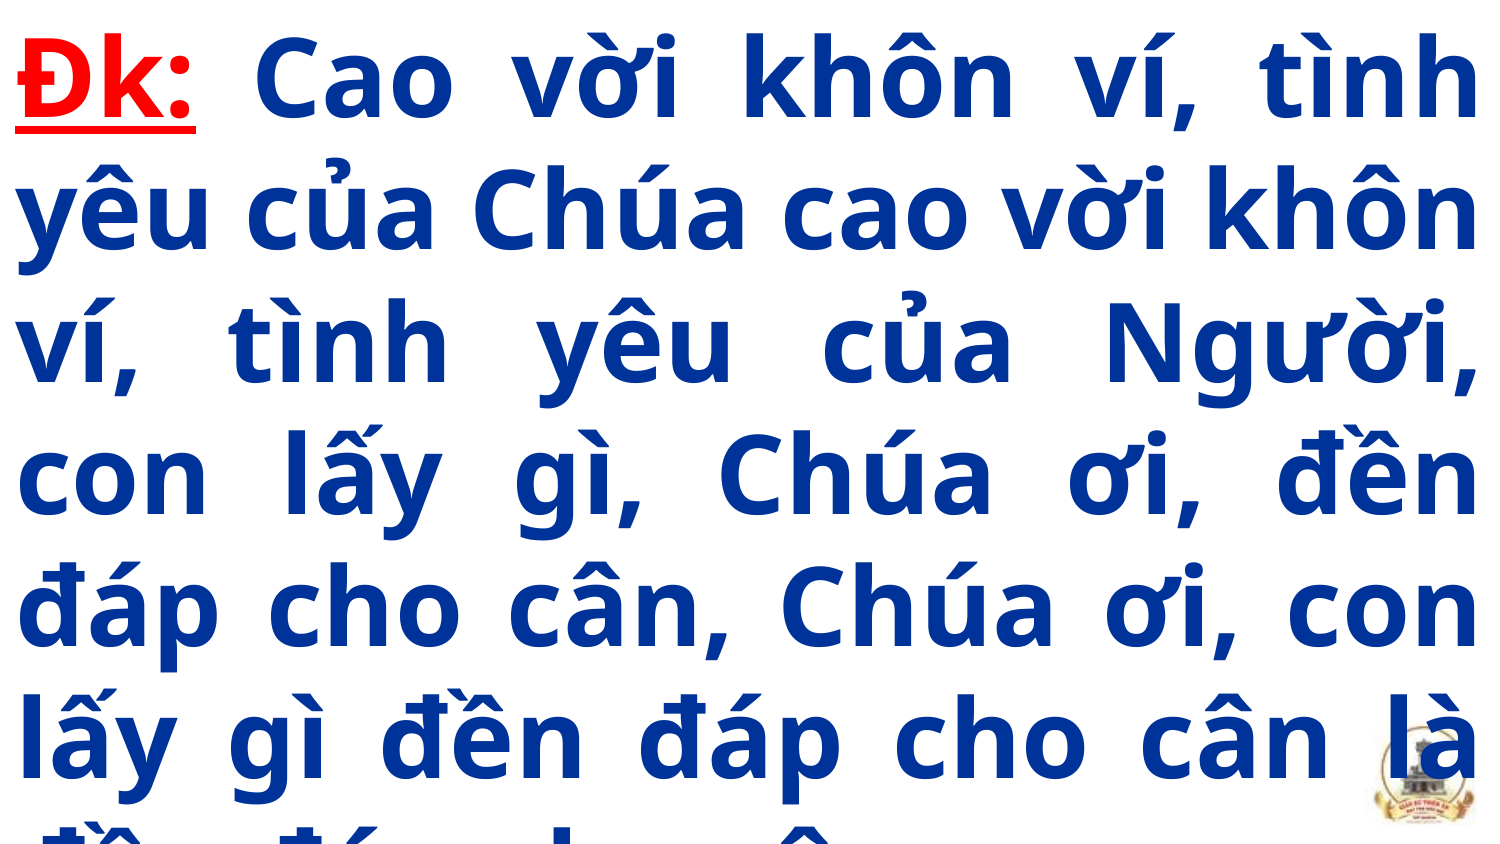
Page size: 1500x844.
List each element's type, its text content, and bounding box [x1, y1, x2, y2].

subtitle Đk: Cao vời khôn ví, tình yêu của Chúa cao vời khôn ví, tình yêu của Người, con lấy gì, Chúa ơi, đền đáp cho cân, Chúa ơi, con lấy gì đền đáp cho cân là đền đáp cho cân. [0, 0, 1500, 844]
